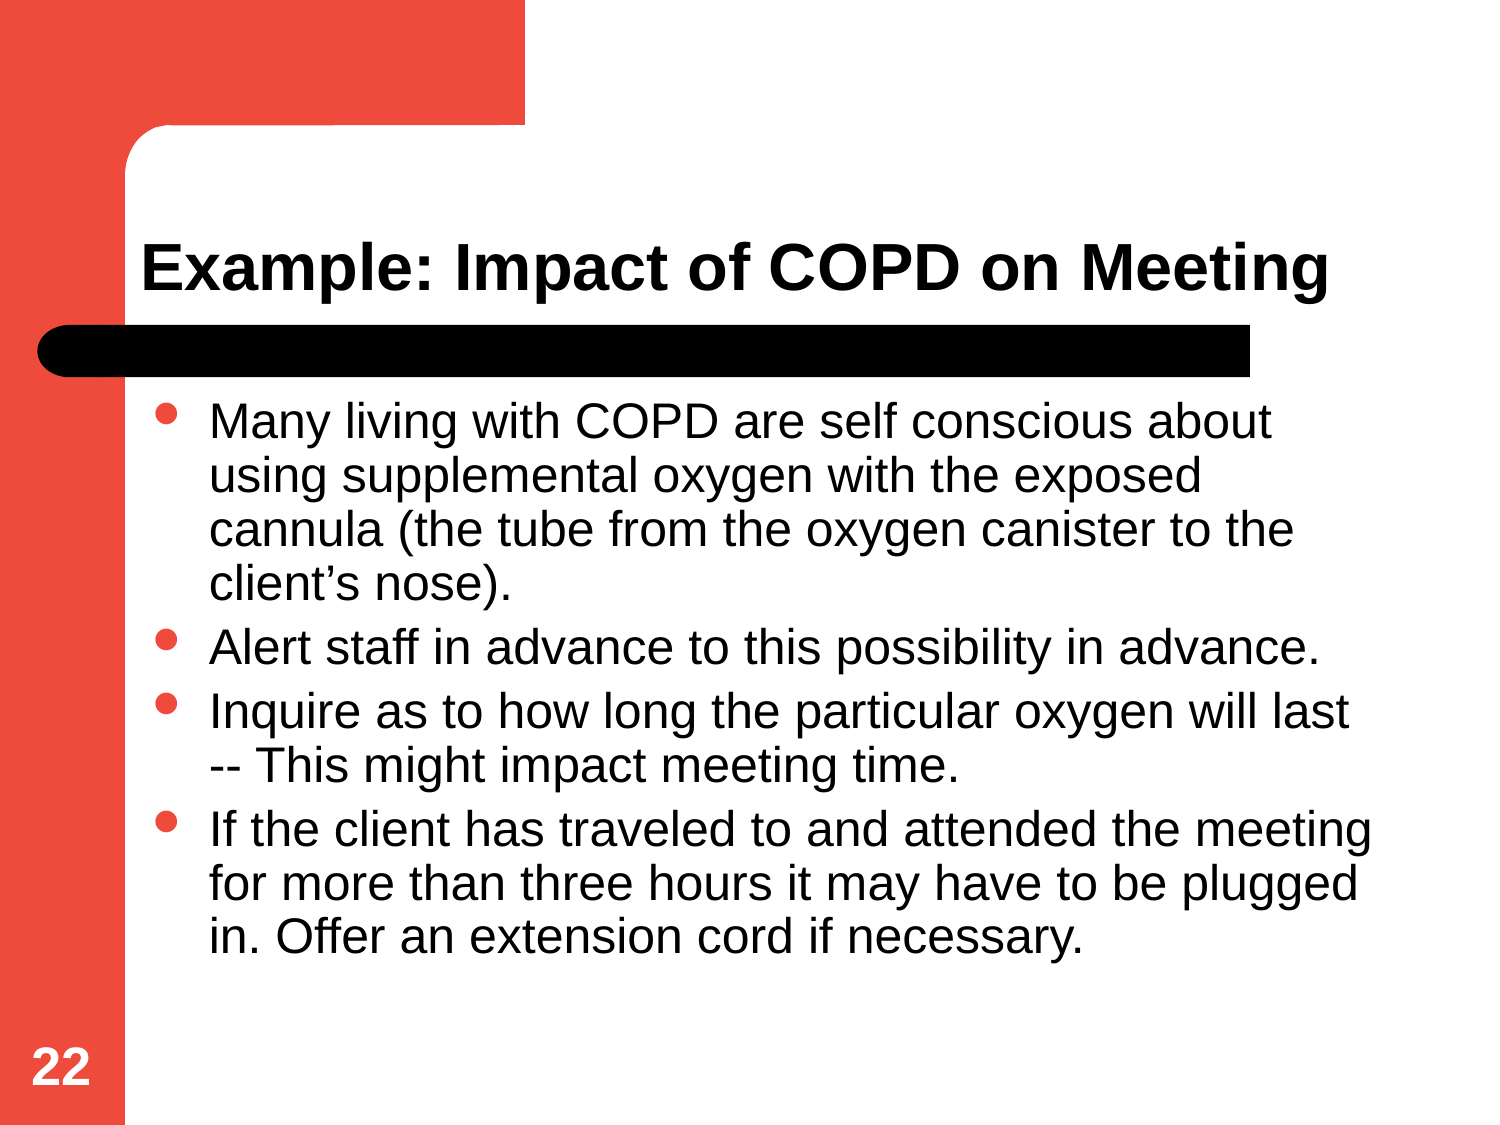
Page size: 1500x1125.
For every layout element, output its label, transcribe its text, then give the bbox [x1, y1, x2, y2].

title Example: Impact of COPD on Meeting [125, 125, 1425, 313]
slide_number 22 [13, 1023, 111, 1105]
list Many living with COPD are self conscious about using supplemental oxygen with the exposed cannula (the tube from the oxygen canister to the client’s nose). Alert staff in advance to this possibility in advance. Inquire as to how long the particular oxygen will last -- This might impact meeting time. If the client has traveled to and attended the meeting for more than three hours it may have to be plugged in. Offer an extension cord if necessary. [137, 387, 1400, 999]
